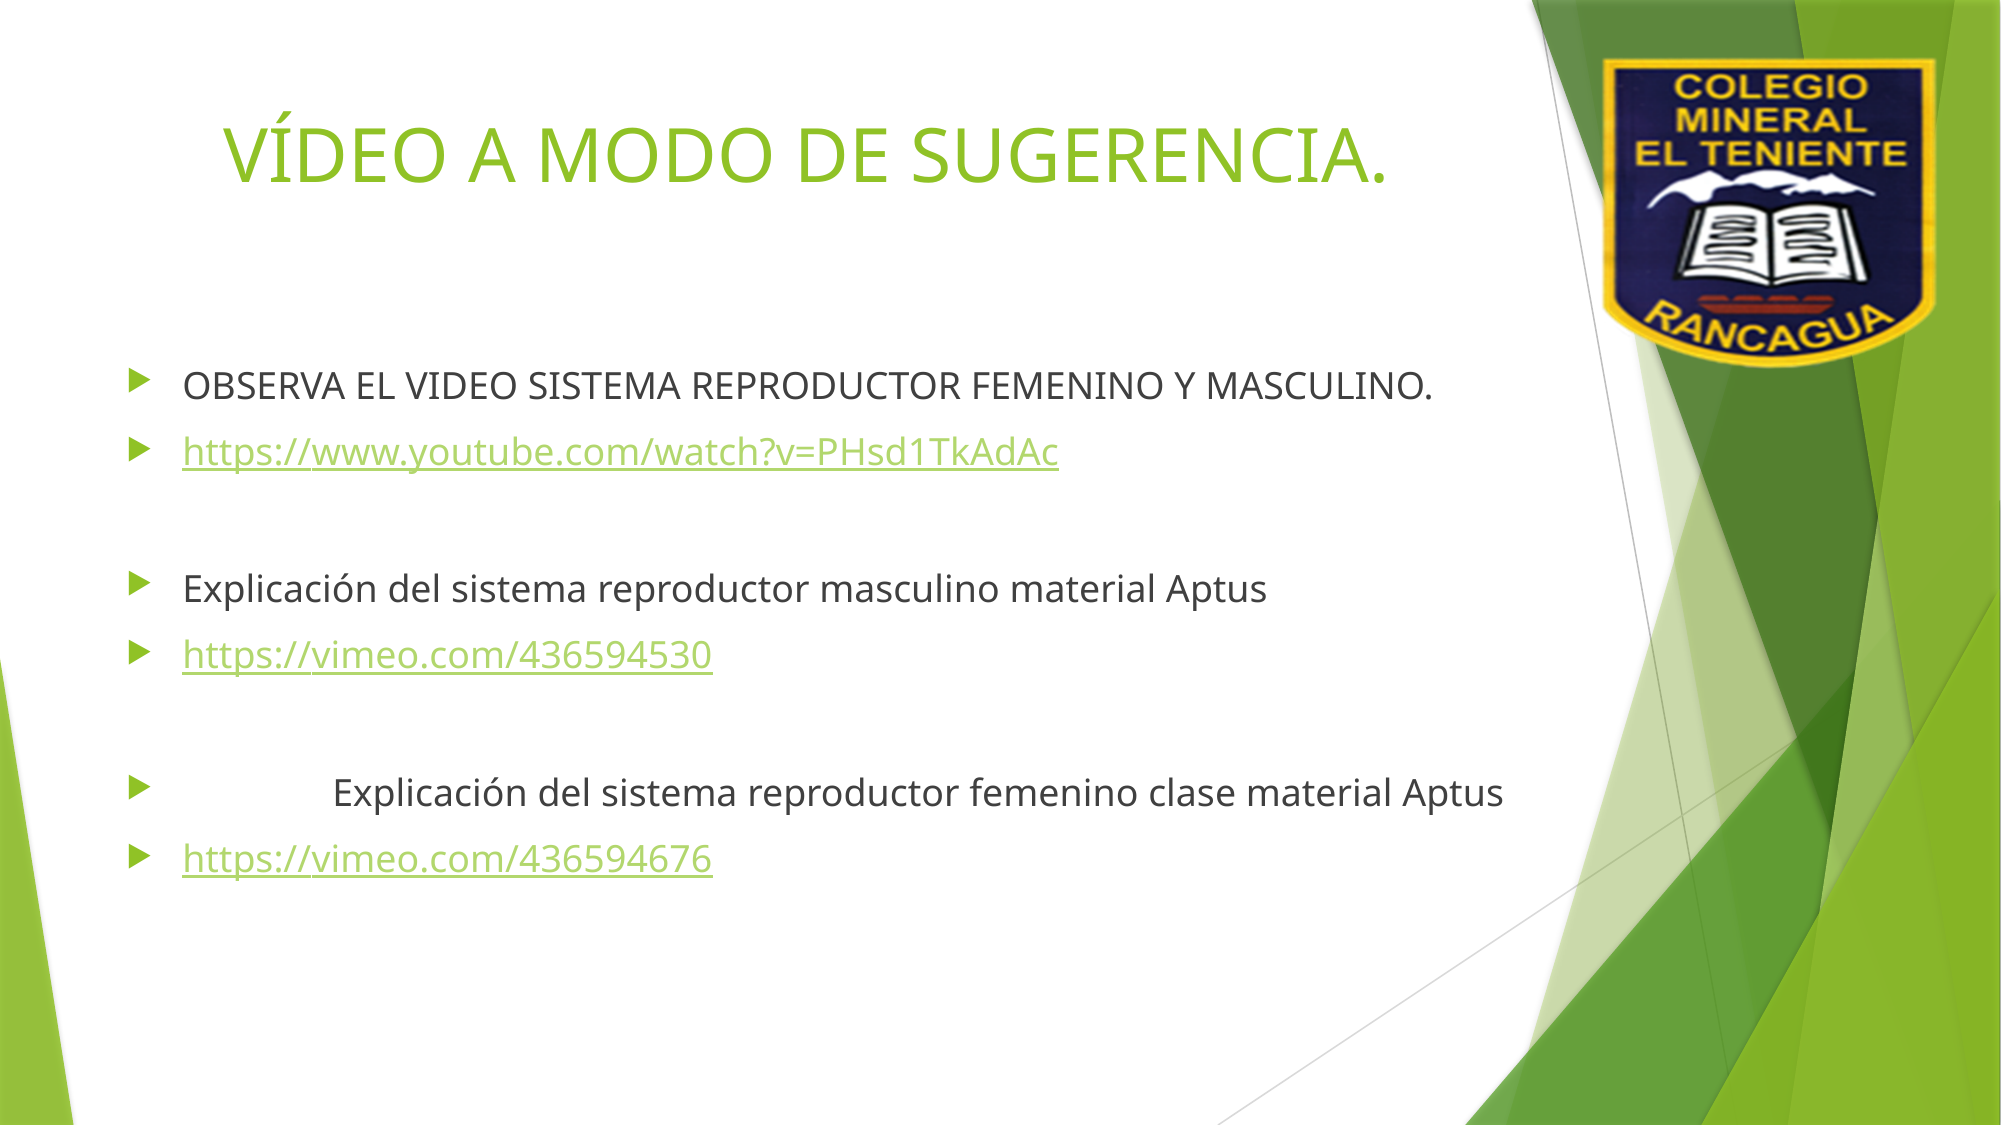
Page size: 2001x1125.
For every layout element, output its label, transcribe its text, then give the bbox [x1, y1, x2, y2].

picture [1589, 41, 1954, 377]
title VÍDEO A MODO DE SUGERENCIA. [111, 99, 1522, 317]
list OBSERVA EL VIDEO SISTEMA REPRODUCTOR FEMENINO Y MASCULINO. https://www.youtube.com/watch?v=PHsd1TkAdAc Explicación del sistema reproductor masculino material Aptus https://vimeo.com/436594530 Explicación del sistema reproductor femenino clase material Aptus https://vimeo.com/436594676 [111, 354, 1522, 992]
